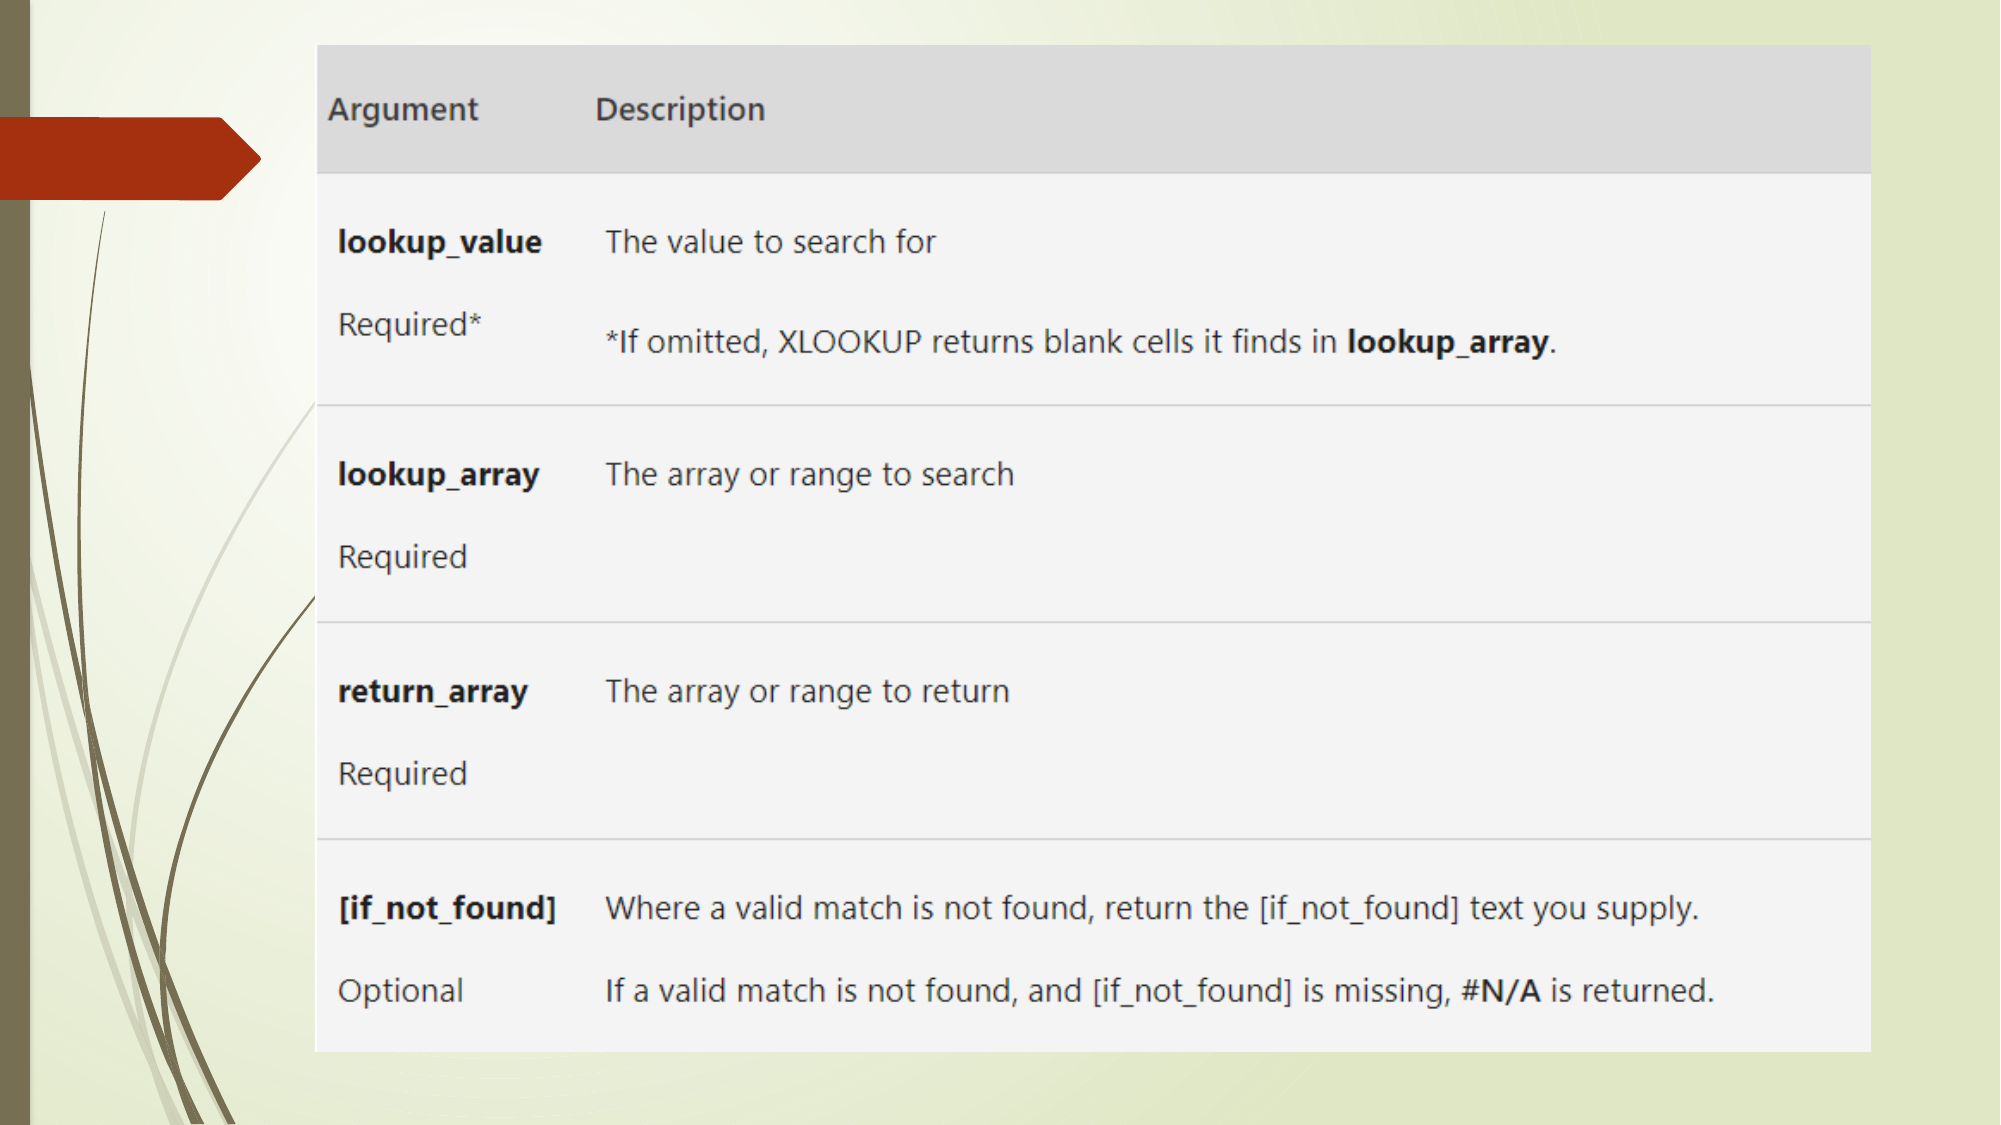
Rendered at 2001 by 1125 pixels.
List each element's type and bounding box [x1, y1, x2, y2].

text_box [314, 45, 1872, 1052]
